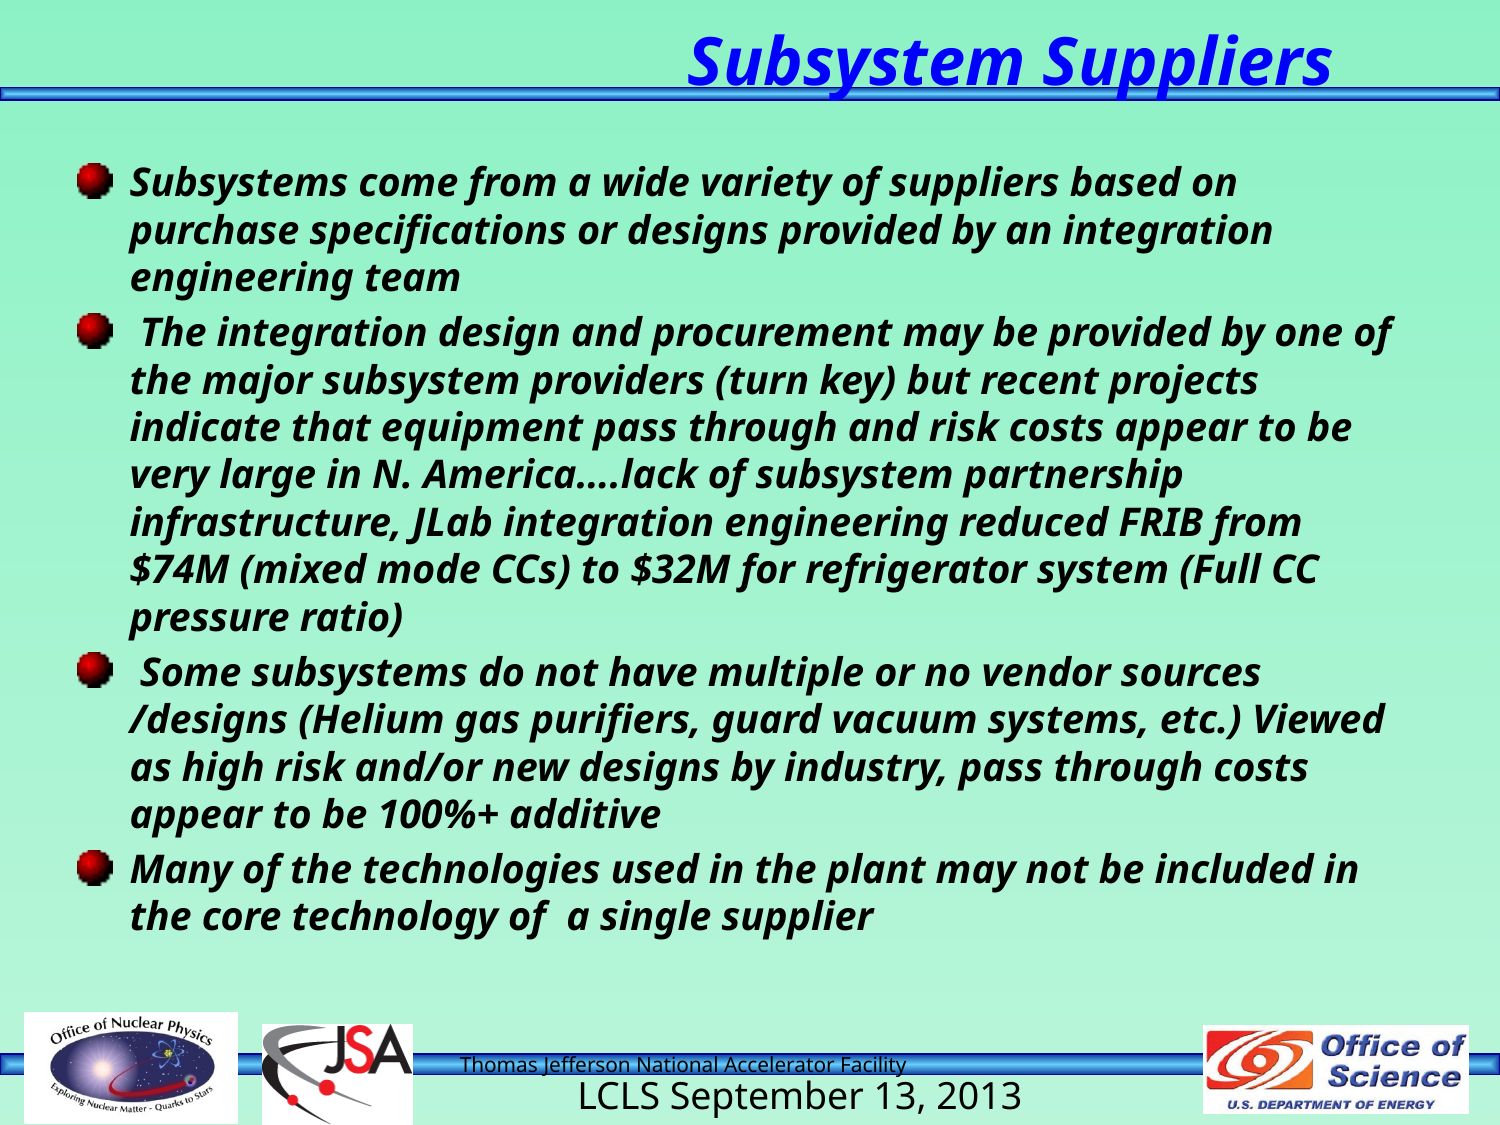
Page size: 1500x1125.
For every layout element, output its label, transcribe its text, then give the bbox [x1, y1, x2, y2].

picture [77, 652, 113, 688]
picture [77, 163, 113, 199]
picture [1203, 1025, 1469, 1114]
picture [24, 1012, 238, 1124]
picture [77, 313, 113, 349]
picture [262, 1024, 413, 1125]
picture [77, 850, 113, 886]
title Subsystem Suppliers [0, 0, 1351, 118]
list Subsystems come from a wide variety of suppliers based on purchase specifications or designs provided by an integration engineering team The integration design and procurement may be provided by one of the major subsystem providers (turn key) but recent projects indicate that equipment pass through and risk costs appear to be very large in N. America….lack of subsystem partnership infrastructure, JLab integration engineering reduced FRIB from $74M (mixed mode CCs) to $32M for refrigerator system (Full CC pressure ratio) Some subsystems do not have multiple or no vendor sources /designs (Helium gas purifiers, guard vacuum systems, etc.) Viewed as high risk and/or new designs by industry, pass through costs appear to be 100%+ additive Many of the technologies used in the plant may not be included in the core technology of a single supplier [62, 149, 1413, 949]
